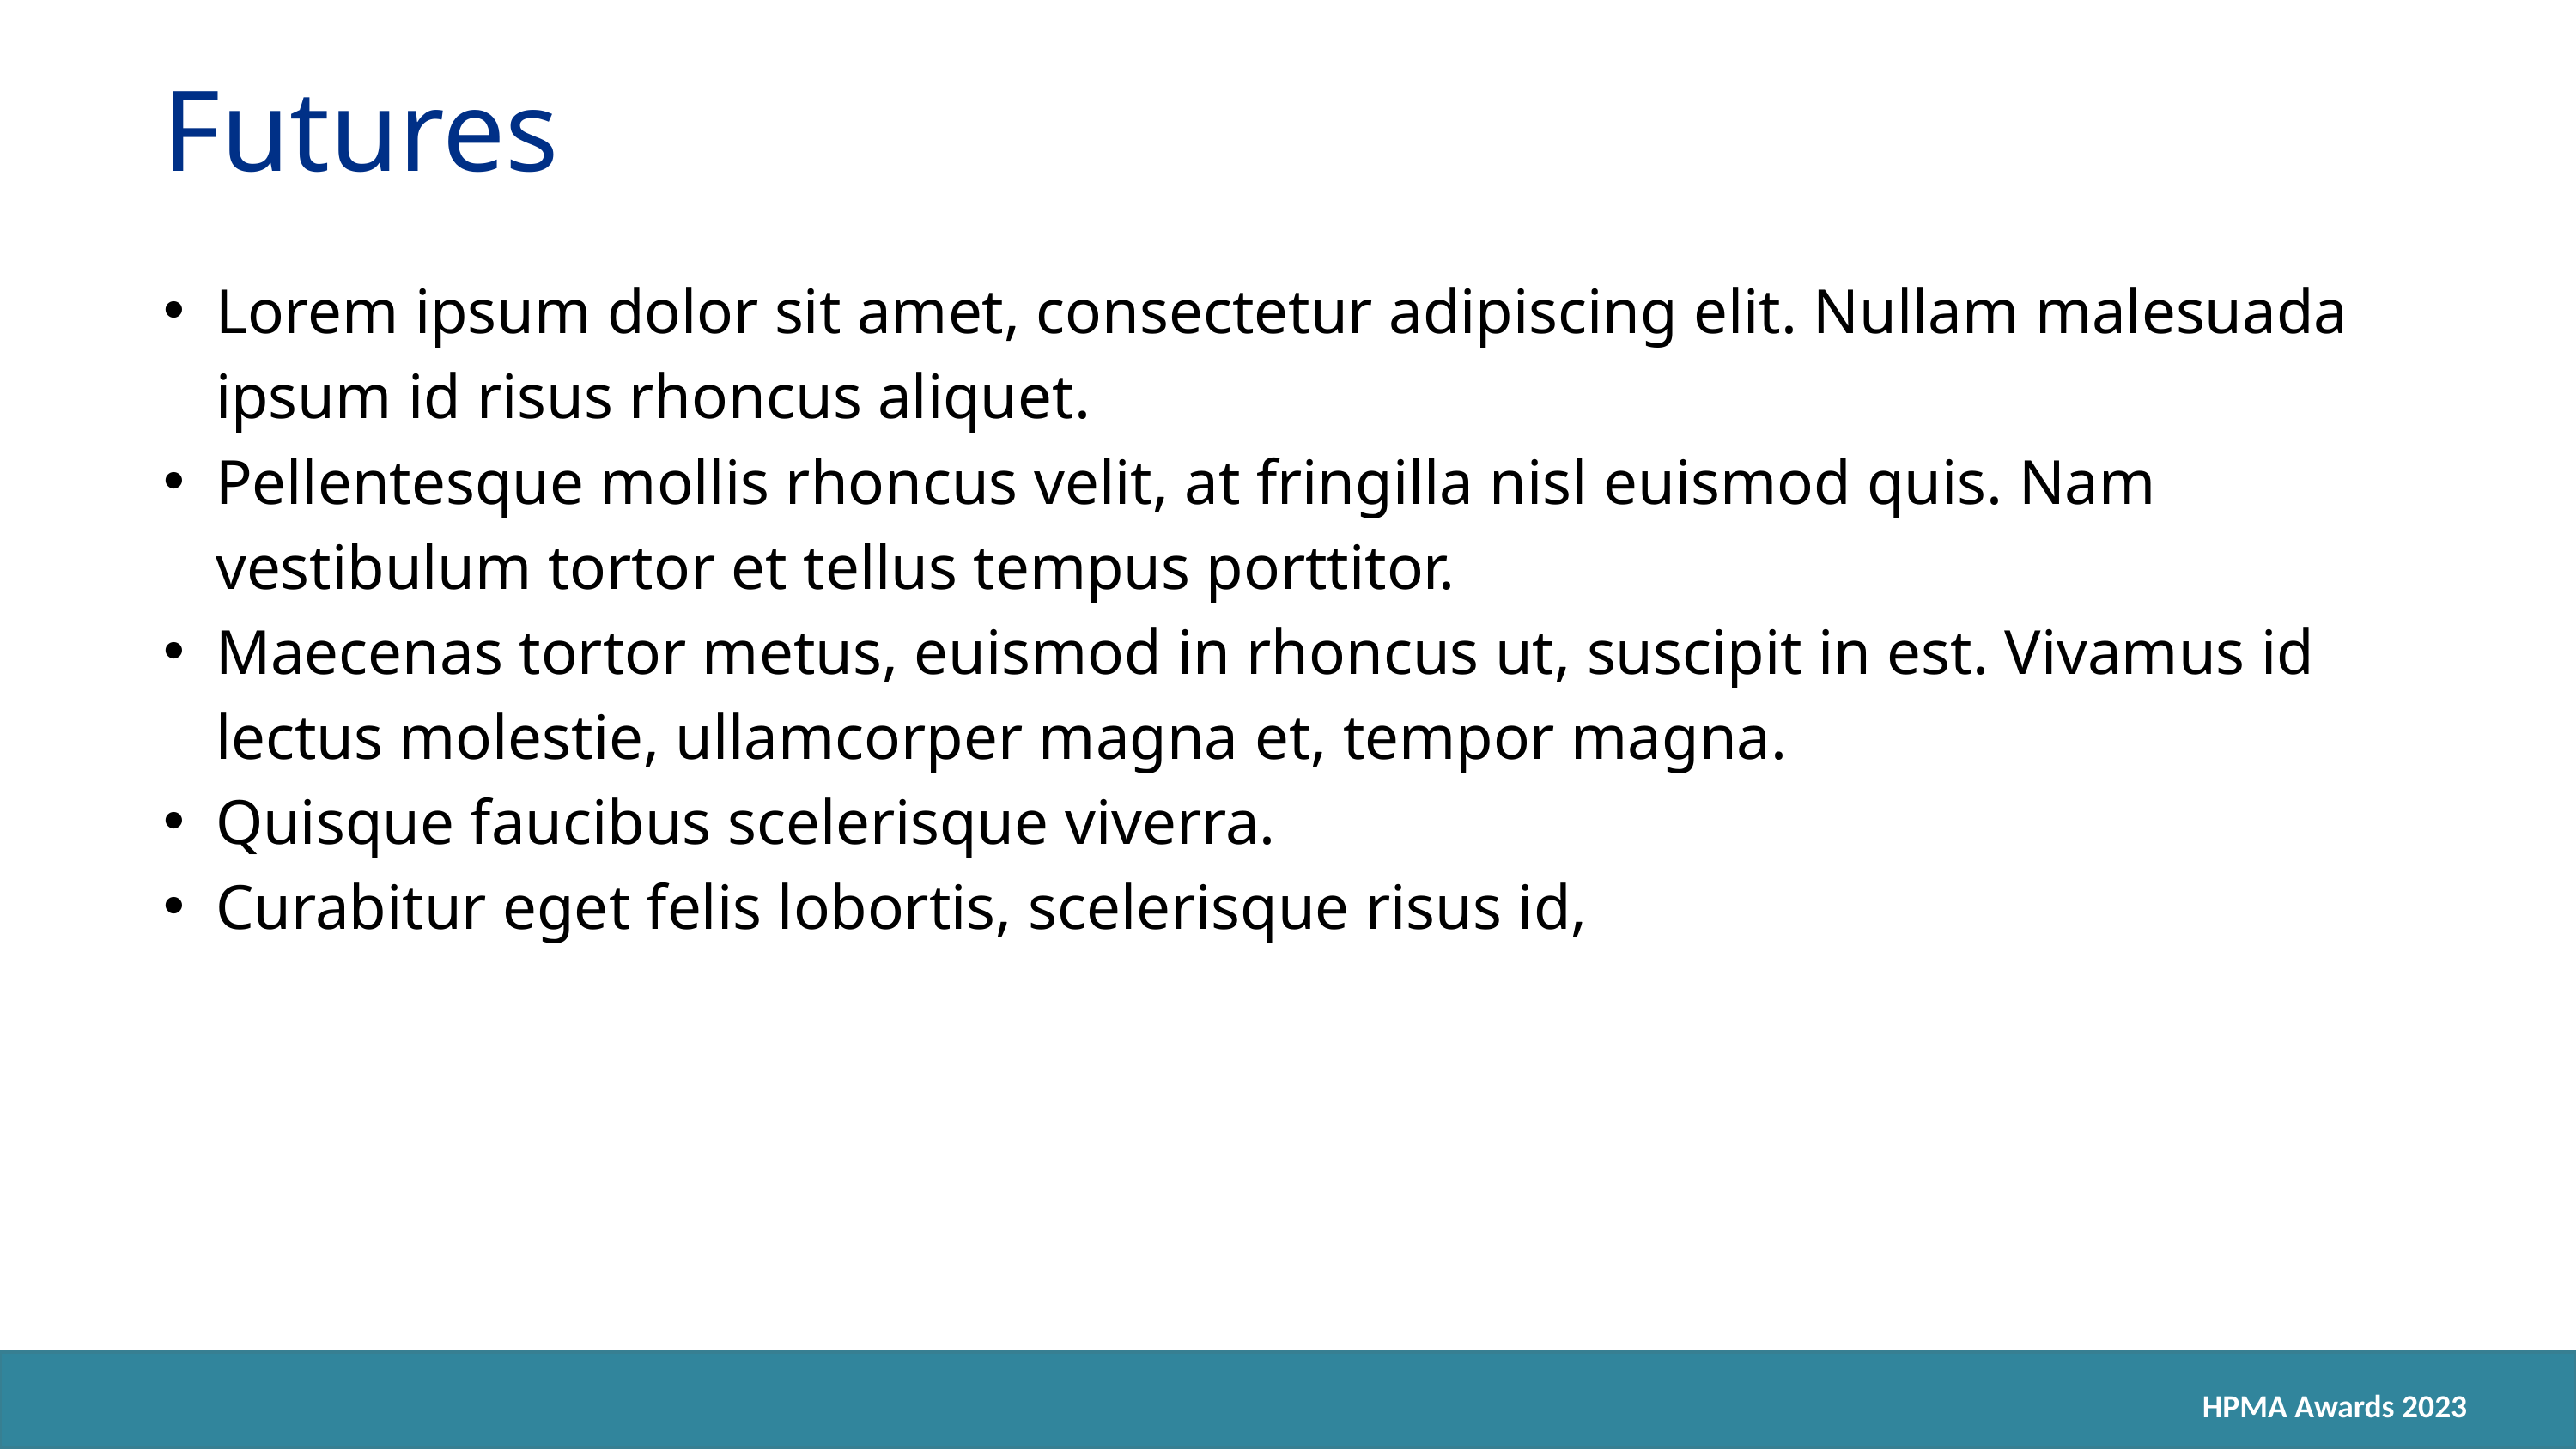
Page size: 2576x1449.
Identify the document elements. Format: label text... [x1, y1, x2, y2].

text_box Lorem ipsum dolor sit amet, consectetur adipiscing elit. Nullam malesuada ipsum id risus rhoncus aliquet. Pellentesque mollis rhoncus velit, at fringilla nisl euismod quis. Nam vestibulum tortor et tellus tempus porttitor. Maecenas tortor metus, euismod in rhoncus ut, suscipit in est. Vivamus id lectus molestie, ullamcorper magna et, tempor magna. Quisque faucibus scelerisque viverra. Curabitur eget felis lobortis, scelerisque risus id, [112, 260, 2385, 1113]
text_box Futures [0, 44, 1039, 194]
text_box HPMA Awards 2023 [2189, 1379, 2576, 1449]
text_box [0, 1350, 2576, 1449]
